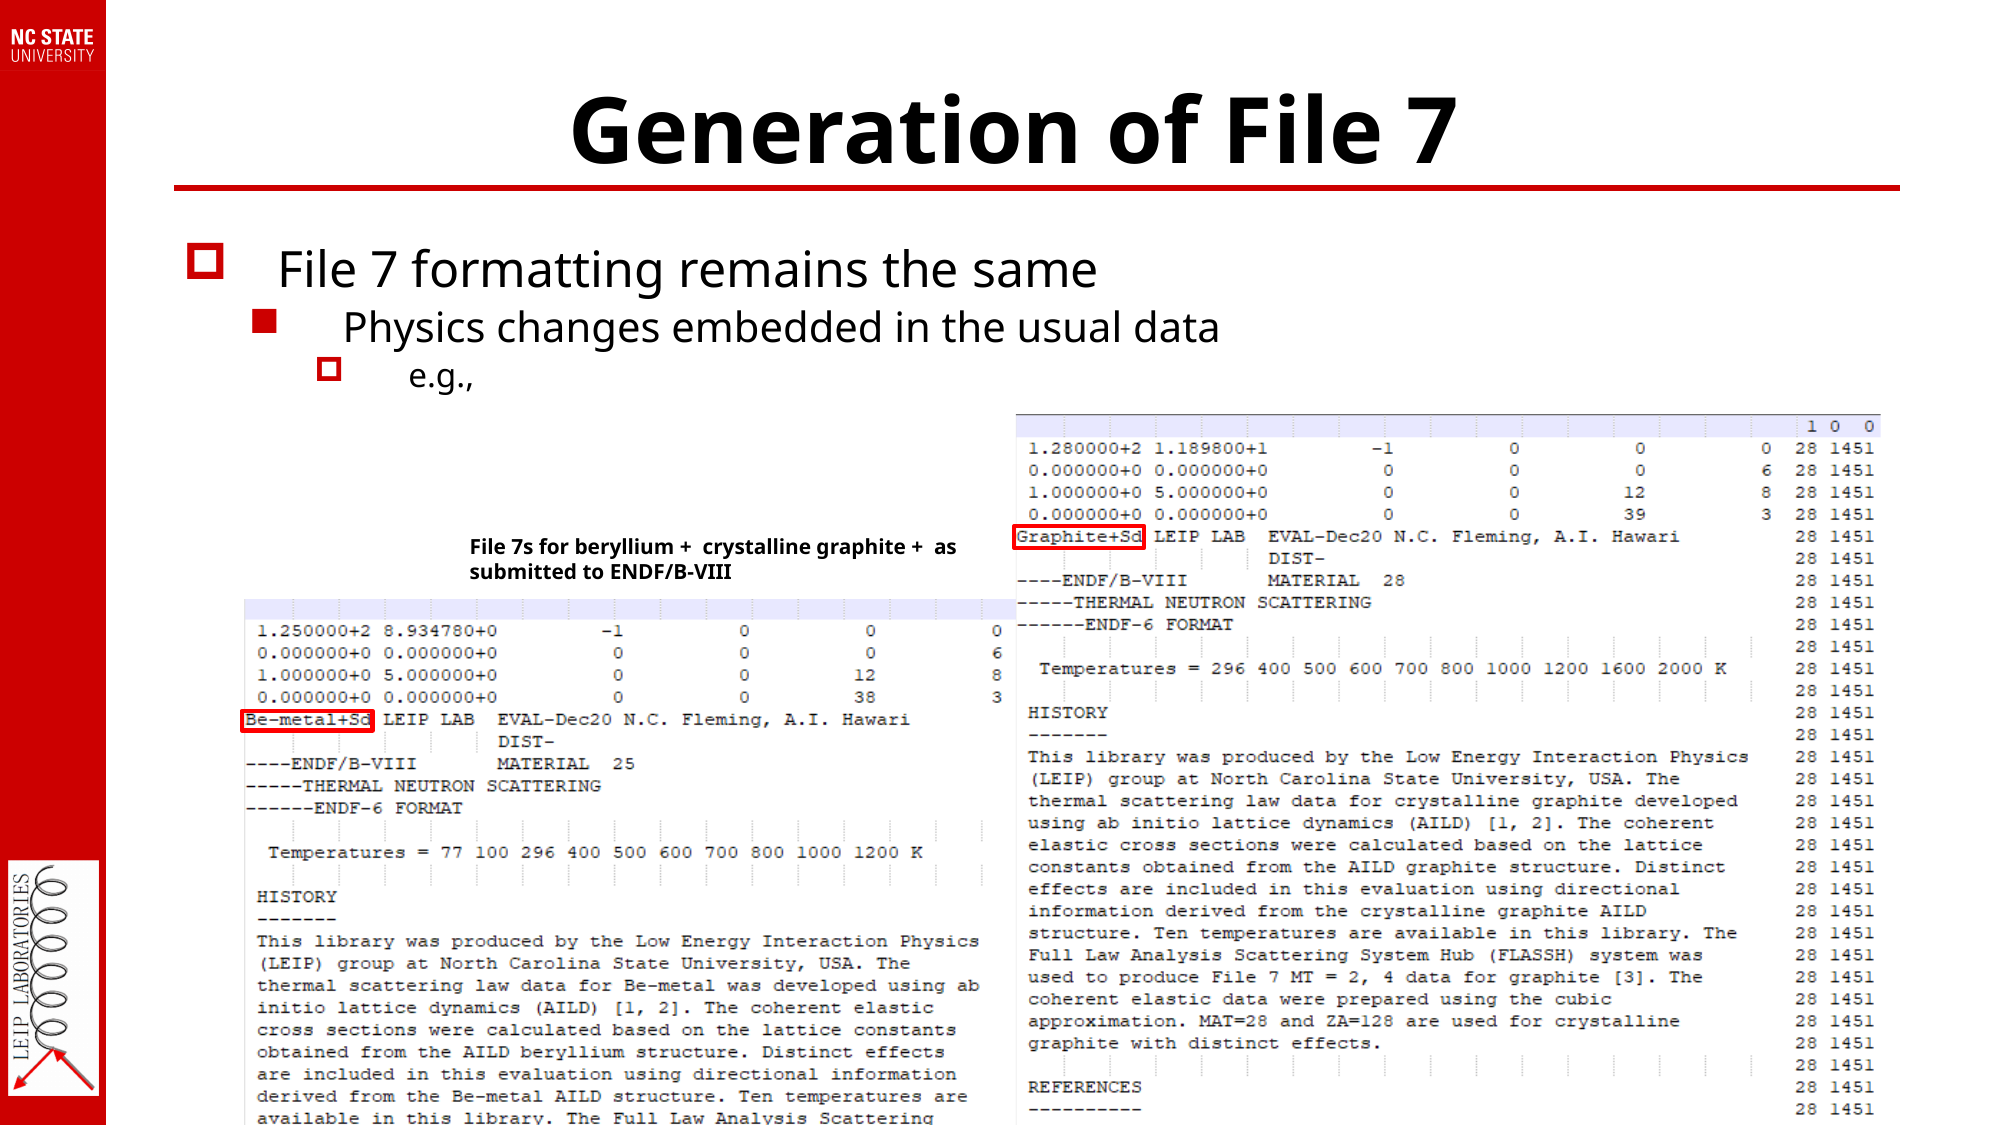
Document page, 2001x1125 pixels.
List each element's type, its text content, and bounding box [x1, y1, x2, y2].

text_box Generation of File 7 [57, 2, 1971, 189]
picture [0, 20, 57, 71]
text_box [241, 599, 1008, 1125]
picture [9, 861, 98, 1095]
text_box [1013, 414, 1881, 1125]
